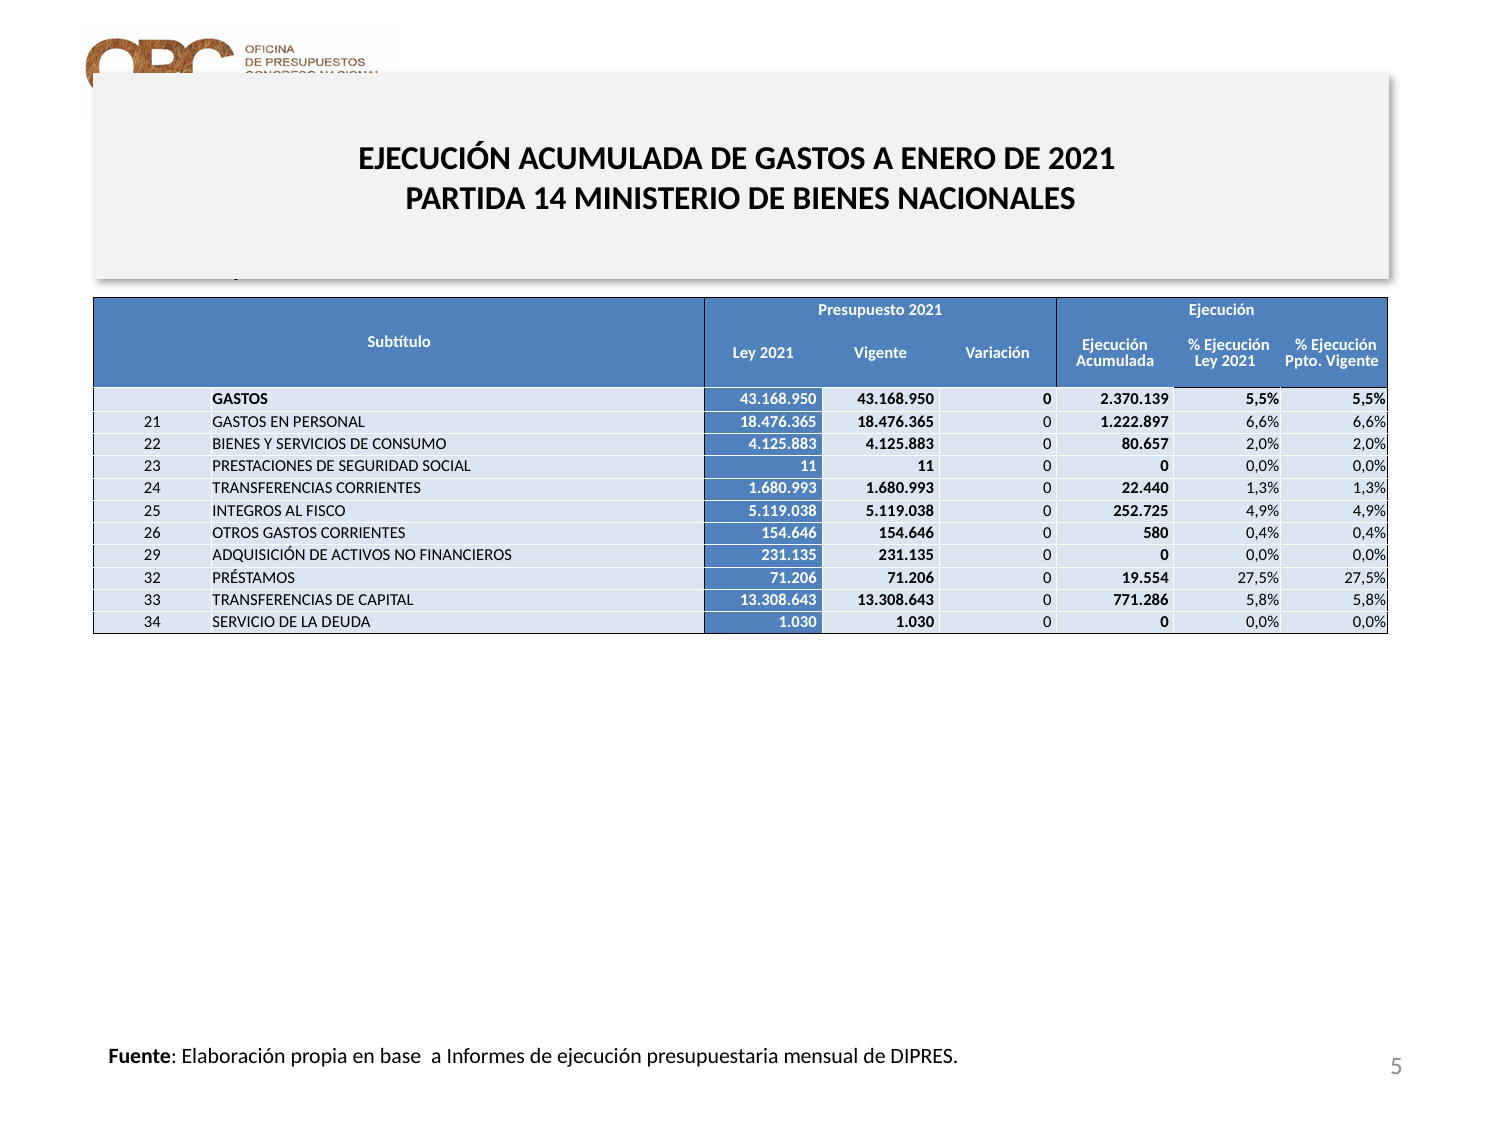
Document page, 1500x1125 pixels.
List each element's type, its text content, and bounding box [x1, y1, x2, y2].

table_header Ejecución [1057, 298, 1387, 319]
table_cell 0 [940, 388, 1056, 411]
table_cell 43.168.950 [823, 388, 939, 411]
table_cell Vigente [822, 319, 939, 387]
table_cell 0,4% [1281, 523, 1387, 544]
table_cell 80.657 [1057, 434, 1173, 455]
table_cell 231.135 [705, 545, 822, 567]
table_cell 29 [94, 545, 211, 567]
table_cell 2.370.139 [1057, 388, 1173, 411]
footer Fuente: Elaboración propia en base a Informes de ejecución presupuestaria mensual de DIPRES. [93, 1034, 1473, 1094]
table_cell 23 [94, 456, 211, 478]
table_cell 2,0% [1281, 434, 1387, 455]
table_cell 0 [940, 456, 1056, 478]
table_cell 0 [940, 545, 1056, 567]
table_cell 21 [94, 412, 211, 433]
table_cell OTROS GASTOS CORRIENTES [212, 523, 704, 544]
table_cell PRESTACIONES DE SEGURIDAD SOCIAL [212, 456, 704, 478]
table_cell 19.554 [1057, 568, 1173, 589]
table_cell 1.030 [705, 612, 822, 633]
table_cell ADQUISICIÓN DE ACTIVOS NO FINANCIEROS [212, 545, 704, 567]
table_cell 27,5% [1281, 568, 1387, 589]
table_cell 71.206 [823, 568, 939, 589]
table_cell 0 [1057, 545, 1173, 567]
table_cell 1,3% [1174, 479, 1280, 500]
table_cell 231.135 [823, 545, 939, 567]
table_cell 1.030 [823, 612, 939, 633]
table_cell 0,0% [1281, 612, 1387, 633]
table_cell 24 [94, 479, 211, 500]
table_cell PRÉSTAMOS [212, 568, 704, 589]
table_cell 1,3% [1281, 479, 1387, 500]
table_cell 0 [1057, 612, 1173, 633]
table_header Subtítulo [94, 298, 704, 387]
table_cell 0 [940, 612, 1056, 633]
table_cell 5,8% [1174, 590, 1280, 611]
table_cell 0 [940, 479, 1056, 500]
table_cell 71.206 [705, 568, 822, 589]
picture [82, 22, 403, 118]
table_cell 0,0% [1281, 456, 1387, 478]
table_cell 0 [940, 568, 1056, 589]
table_cell BIENES Y SERVICIOS DE CONSUMO [212, 434, 704, 455]
table_cell 34 [94, 612, 211, 633]
table_cell 4,9% [1174, 501, 1280, 522]
table_cell 4.125.883 [823, 434, 939, 455]
table_cell 0 [940, 412, 1056, 433]
table_cell 5,5% [1281, 388, 1387, 411]
table_header Presupuesto 2021 [705, 298, 1056, 319]
table_cell 0 [940, 501, 1056, 522]
table_cell INTEGROS AL FISCO [212, 501, 704, 522]
table_cell 154.646 [705, 523, 822, 544]
table_cell 771.286 [1057, 590, 1173, 611]
table_cell 154.646 [823, 523, 939, 544]
table_cell 27,5% [1174, 568, 1280, 589]
table_cell 43.168.950 [705, 388, 822, 411]
table_cell 11 [823, 456, 939, 478]
table_cell 13.308.643 [705, 590, 822, 611]
table_cell 4,9% [1281, 501, 1387, 522]
table_cell 0,0% [1281, 545, 1387, 567]
table_cell 18.476.365 [823, 412, 939, 433]
table_cell 32 [94, 568, 211, 589]
table_cell 0,0% [1174, 612, 1280, 633]
table_cell Ley 2021 [705, 319, 822, 387]
table_cell TRANSFERENCIAS DE CAPITAL [212, 590, 704, 611]
table_cell 33 [94, 590, 211, 611]
table_cell 1.680.993 [823, 479, 939, 500]
table_cell 0,0% [1174, 456, 1280, 478]
table_cell 18.476.365 [705, 412, 822, 433]
table_cell 2,0% [1174, 434, 1280, 455]
table_cell 25 [94, 501, 211, 522]
table_cell 26 [94, 523, 211, 544]
table_cell 1.680.993 [705, 479, 822, 500]
table_cell 0 [940, 523, 1056, 544]
table_cell 1.222.897 [1057, 412, 1173, 433]
table_cell % Ejecución Ley 2021 [1174, 319, 1281, 387]
table_cell 22 [94, 434, 211, 455]
table_cell TRANSFERENCIAS CORRIENTES [212, 479, 704, 500]
table_cell 13.308.643 [823, 590, 939, 611]
table_cell 11 [705, 456, 822, 478]
table_cell GASTOS [212, 388, 704, 411]
table_cell 0,0% [1174, 545, 1280, 567]
table_cell 6,6% [1174, 412, 1280, 433]
table_cell SERVICIO DE LA DEUDA [212, 612, 704, 633]
table_cell 0 [1057, 456, 1173, 478]
table_cell 5,8% [1281, 590, 1387, 611]
table_cell % Ejecución Ppto. Vigente [1281, 319, 1387, 387]
table_cell GASTOS EN PERSONAL [212, 412, 704, 433]
table_cell 6,6% [1281, 412, 1387, 433]
table_cell 0 [940, 590, 1056, 611]
text_box en miles de pesos 2021 [93, 243, 1444, 304]
table_cell 5,5% [1174, 388, 1280, 411]
title EJECUCIÓN ACUMULADA DE GASTOS A ENERO DE 2021 PARTIDA 14 MINISTERIO DE BIENES NACIONALES [93, 73, 1389, 278]
table_cell 252.725 [1057, 501, 1173, 522]
table_cell 4.125.883 [705, 434, 822, 455]
table_cell 5.119.038 [705, 501, 822, 522]
table_cell 0 [940, 434, 1056, 455]
table_cell 5.119.038 [823, 501, 939, 522]
table_cell Ejecución Acumulada [1057, 319, 1174, 387]
table_cell [94, 388, 211, 411]
table_cell 580 [1057, 523, 1173, 544]
table_cell 0,4% [1174, 523, 1280, 544]
table_cell 22.440 [1057, 479, 1173, 500]
table_cell Variación [939, 319, 1056, 387]
